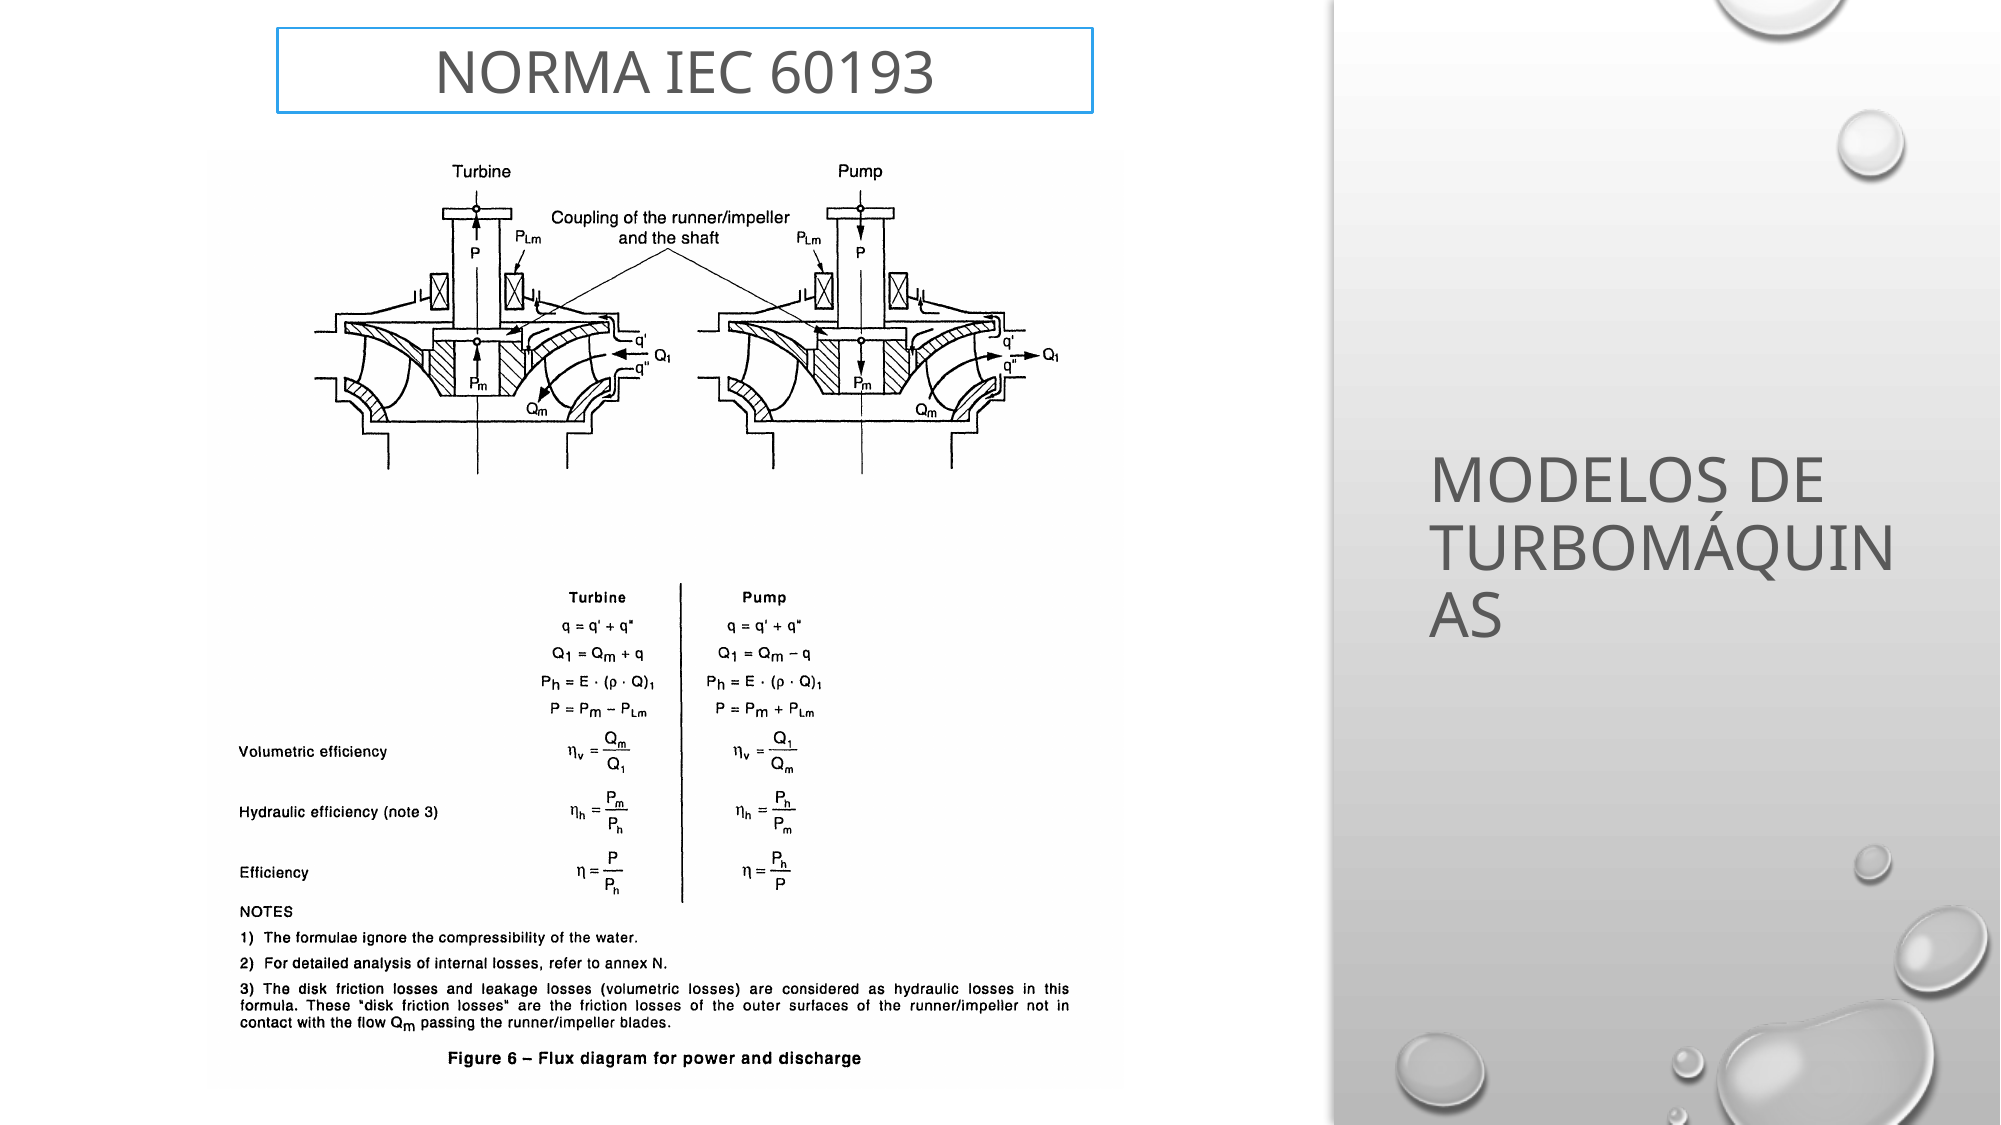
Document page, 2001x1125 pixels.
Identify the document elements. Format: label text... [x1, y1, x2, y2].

text_box [0, 0, 1326, 1125]
picture [1333, 0, 2000, 1125]
picture [207, 149, 1125, 1089]
text_box Norma iec 60193 [276, 27, 1094, 114]
